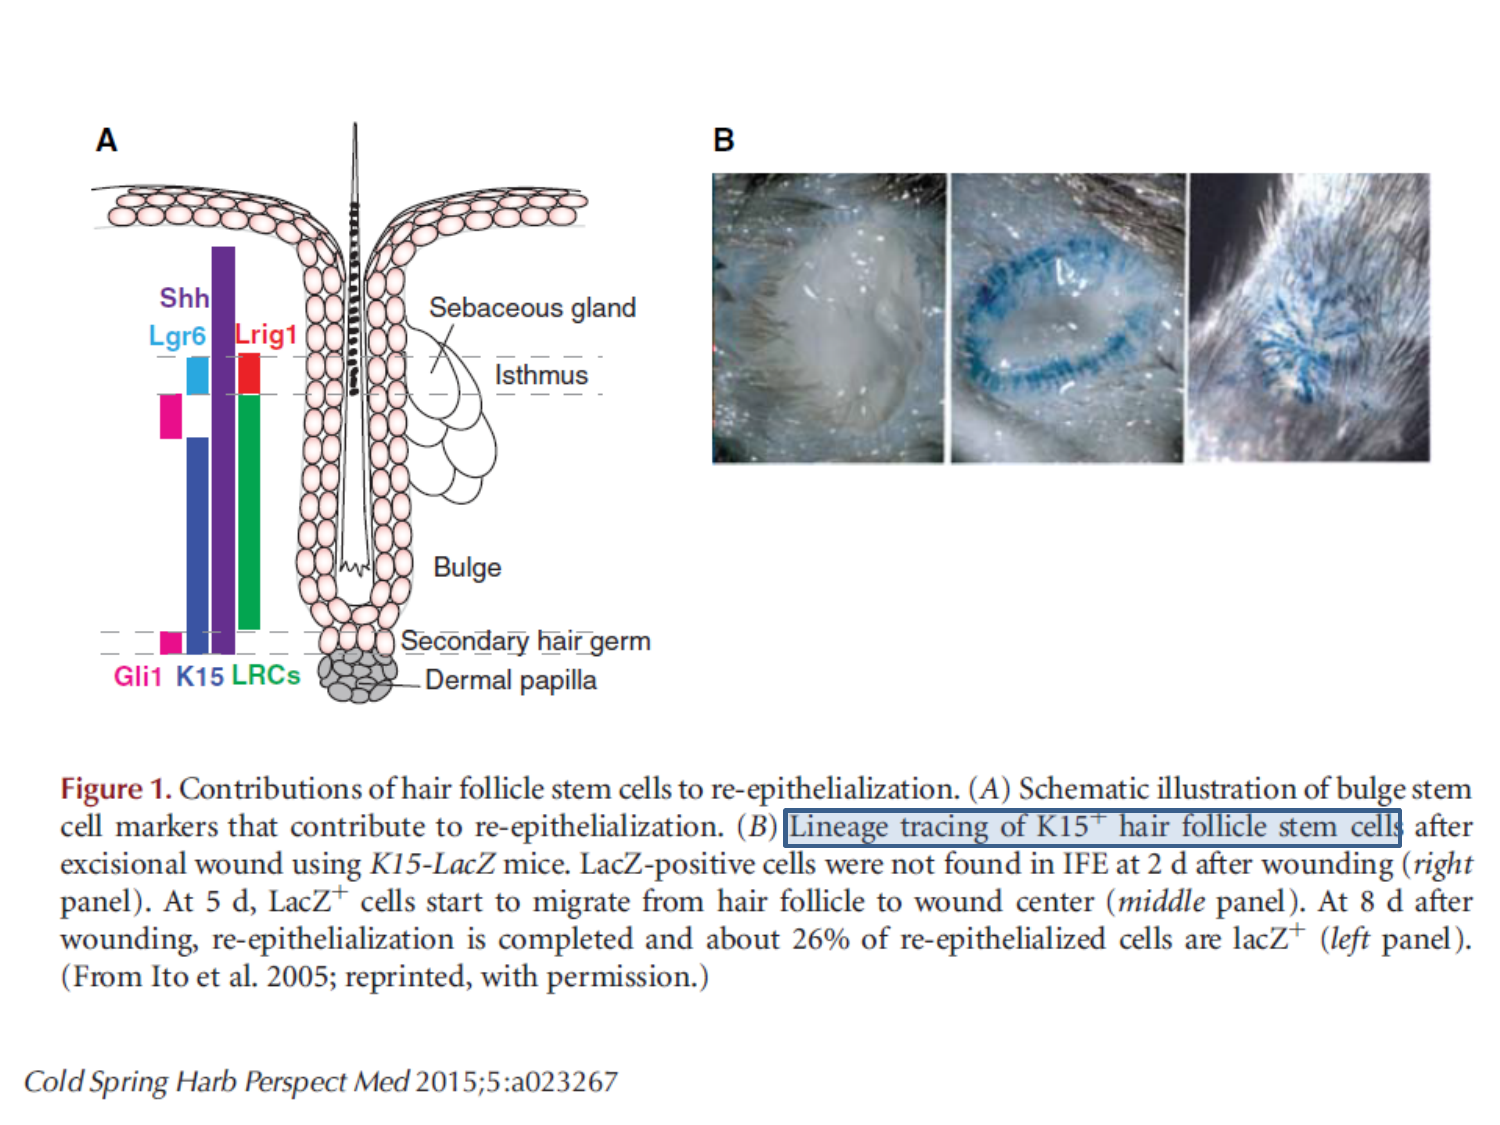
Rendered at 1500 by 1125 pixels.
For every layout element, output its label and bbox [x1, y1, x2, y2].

picture [18, 1058, 627, 1109]
picture [18, 103, 1482, 1022]
